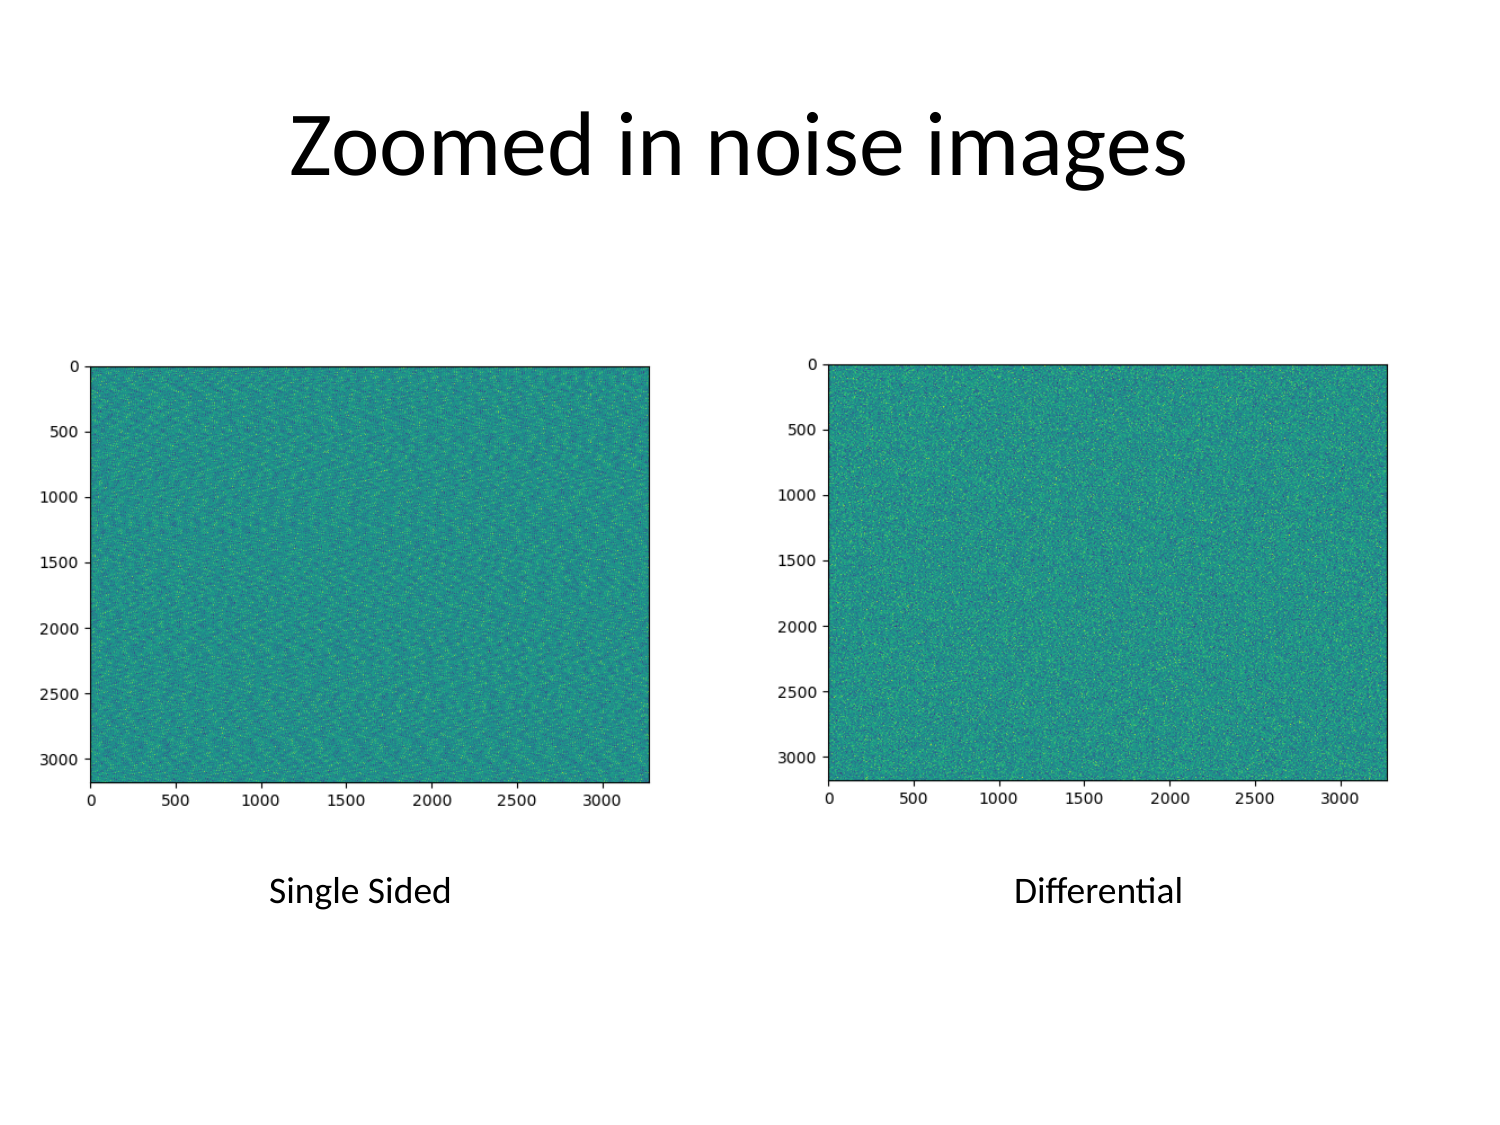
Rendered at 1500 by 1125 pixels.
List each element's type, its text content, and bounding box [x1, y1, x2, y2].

picture [0, 300, 721, 842]
title Zoomed in noise images [75, 45, 1425, 233]
picture [738, 299, 1460, 841]
text_box Single Sided [254, 859, 468, 919]
text_box Differential [999, 859, 1199, 919]
